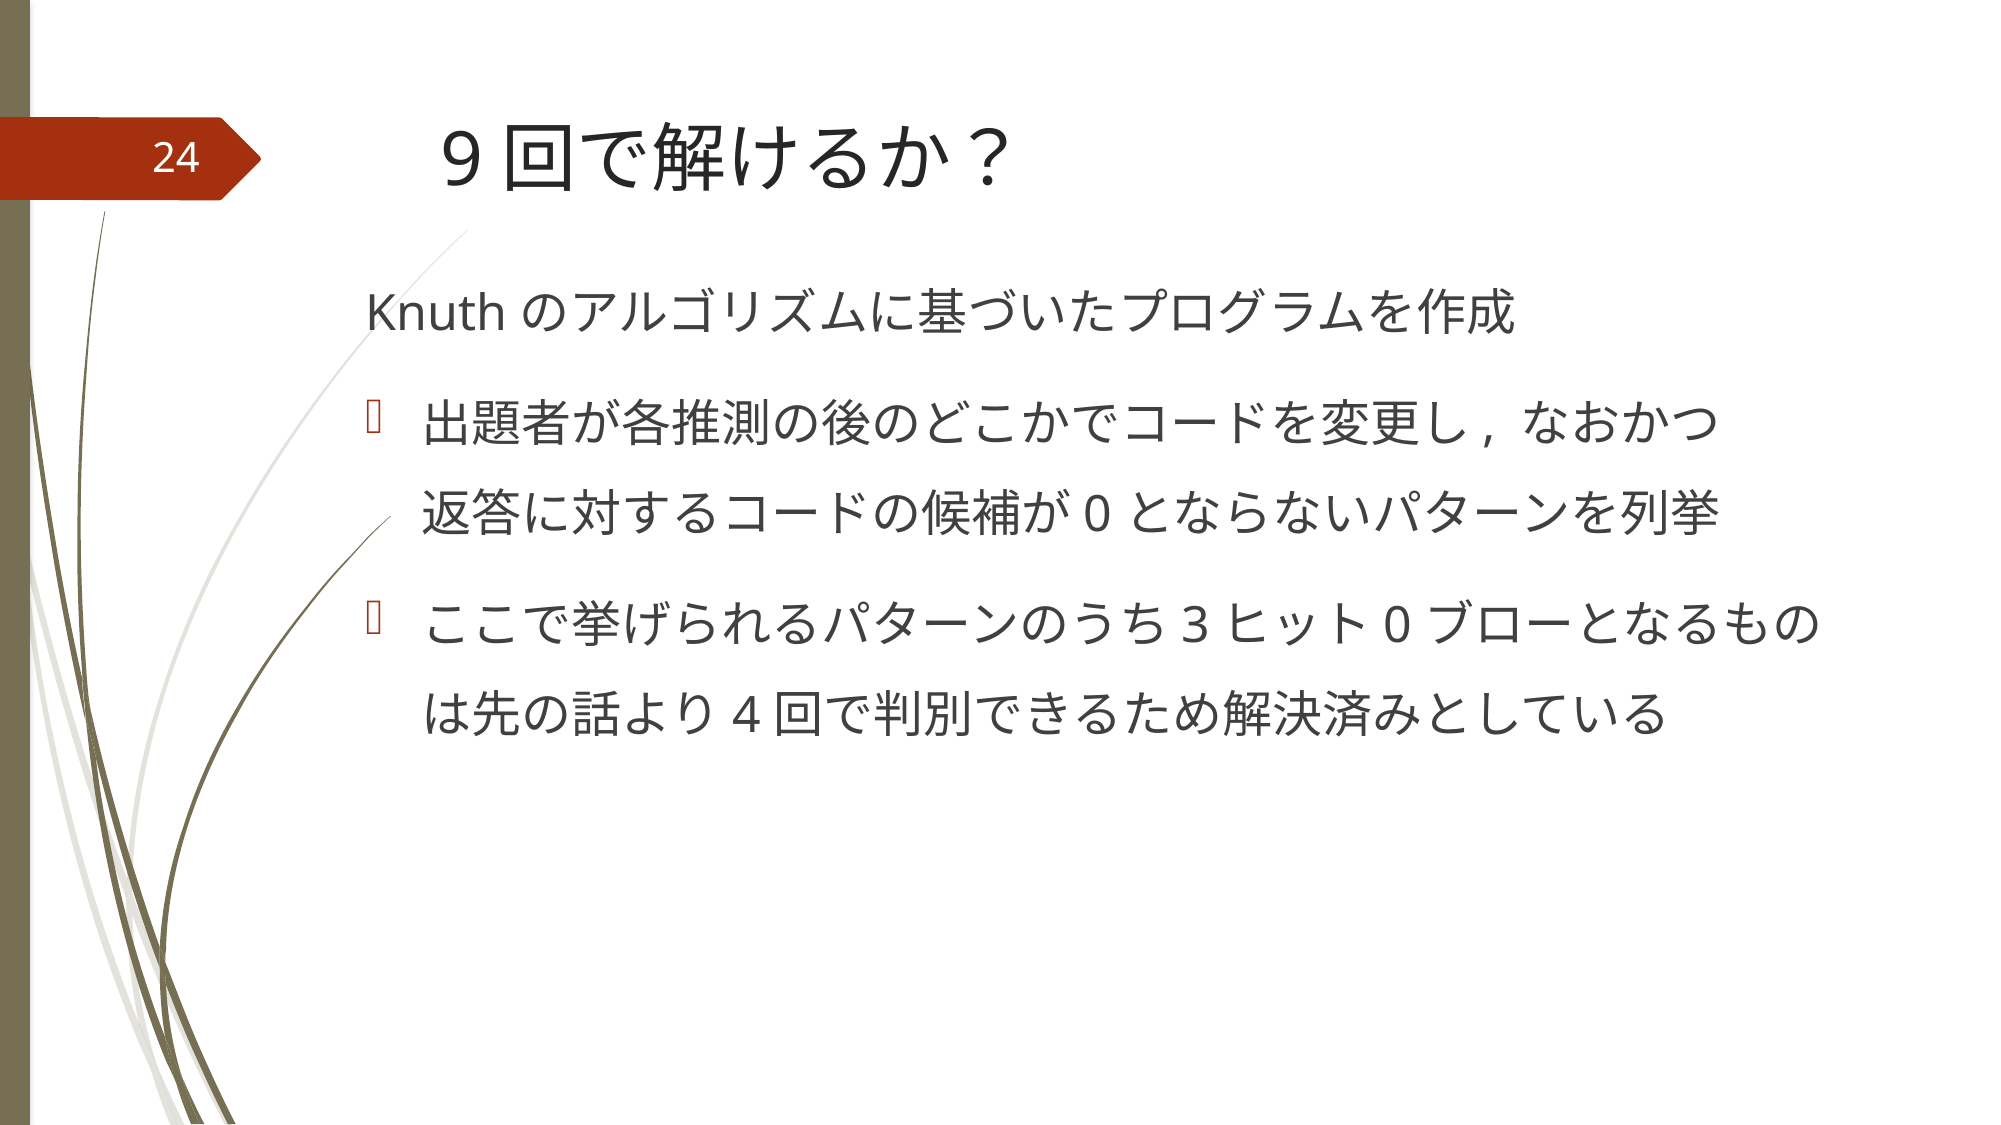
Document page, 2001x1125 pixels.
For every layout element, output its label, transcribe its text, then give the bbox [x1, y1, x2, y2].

slide_number 24 [87, 129, 216, 190]
list Knuthのアルゴリズムに基づいたプログラムを作成 出題者が各推測の後のどこかでコードを変更し, なおかつ 返答に対するコードの候補が0とならないパターンを列挙 ここで挙げられるパターンのうち3ヒット0ブローとなるものは先の話より4回で判別できるため解決済みとしている [350, 243, 1865, 769]
title 9回で解けるか？ [425, 102, 1888, 208]
